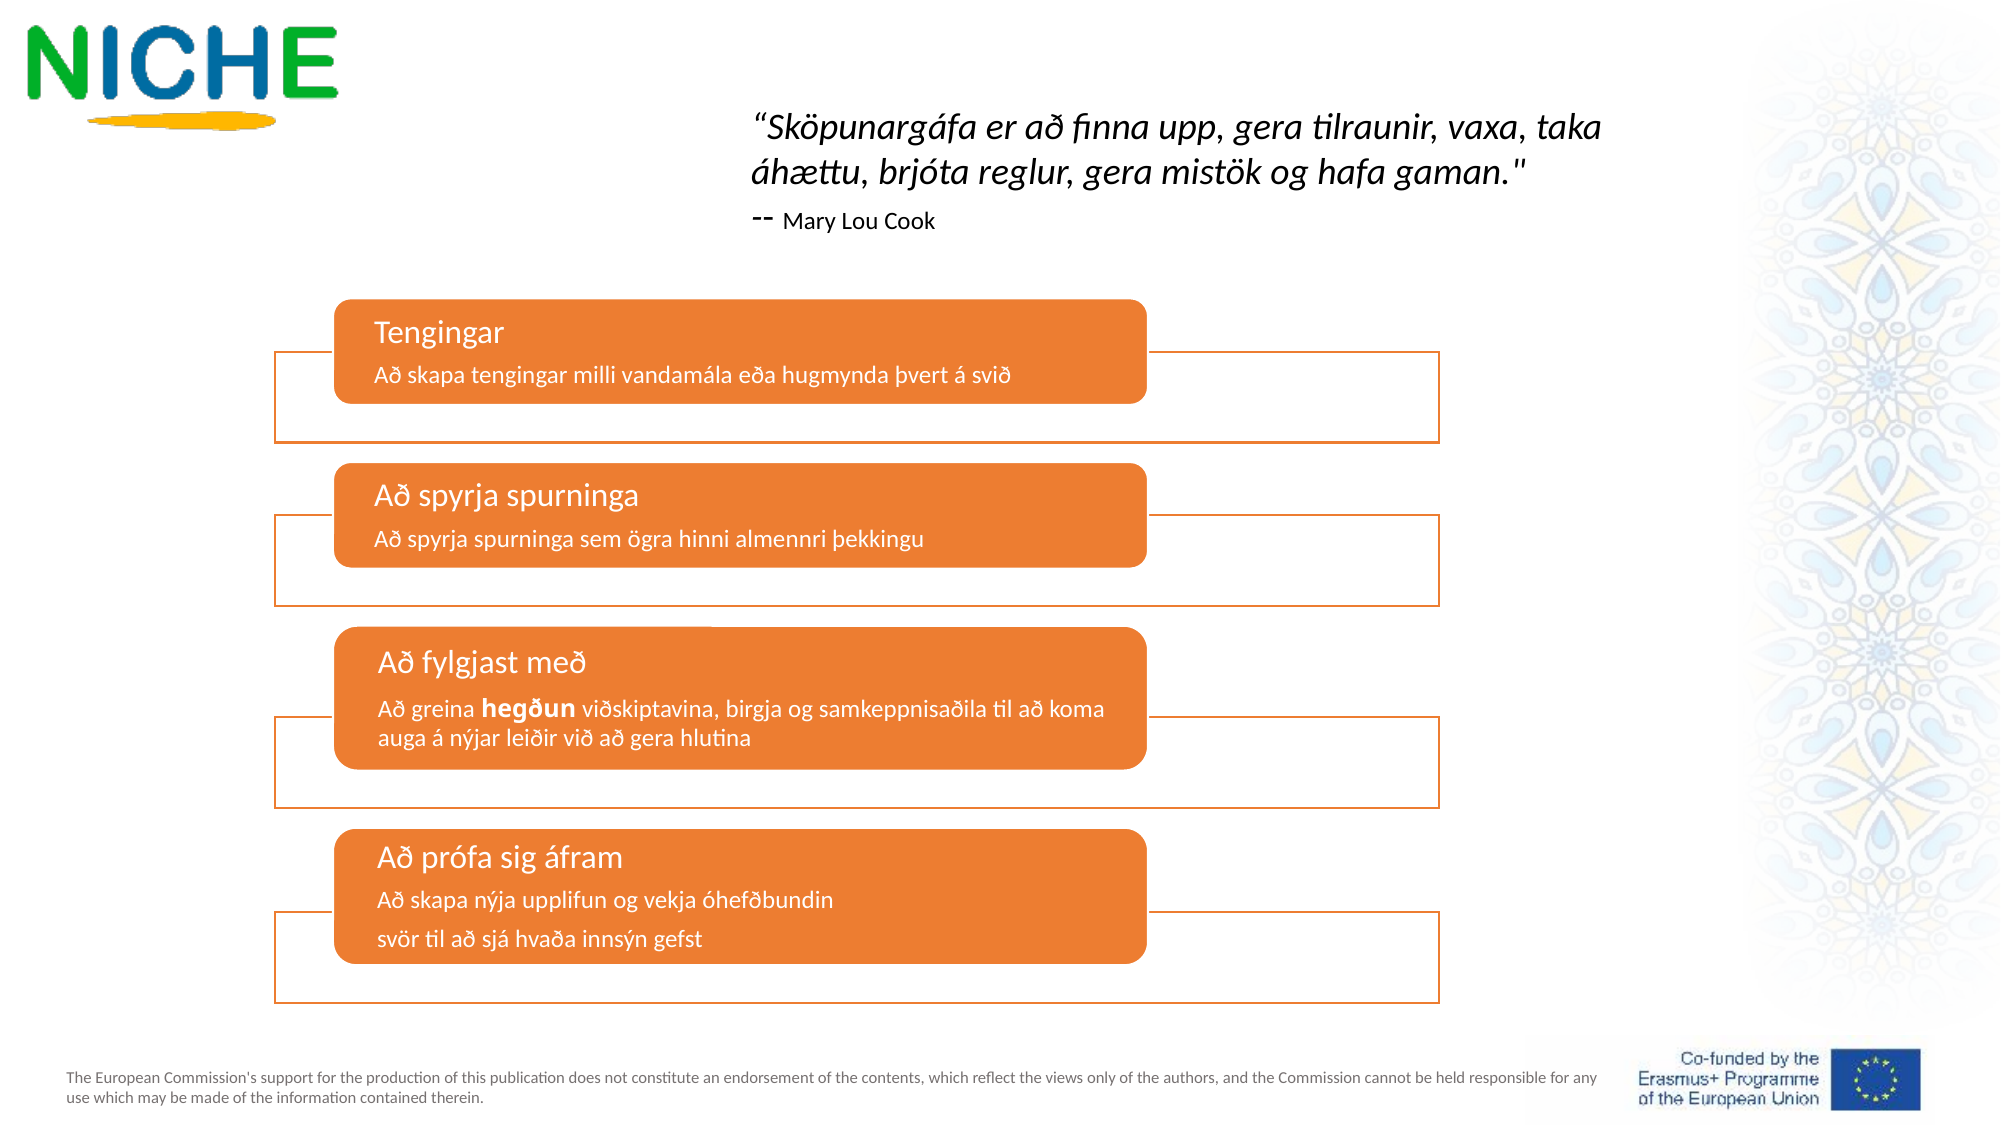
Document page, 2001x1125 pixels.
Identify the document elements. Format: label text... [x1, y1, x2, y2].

picture [0, 0, 365, 145]
text_box “Sköpunargáfa er að finna upp, gera tilraunir, vaxa, taka áhættu, brjóta reglur, gera mistök og hafa gaman." -- Mary Lou Cook​ [736, 94, 1698, 290]
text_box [274, 291, 1440, 1010]
picture [1525, 1035, 1935, 1125]
